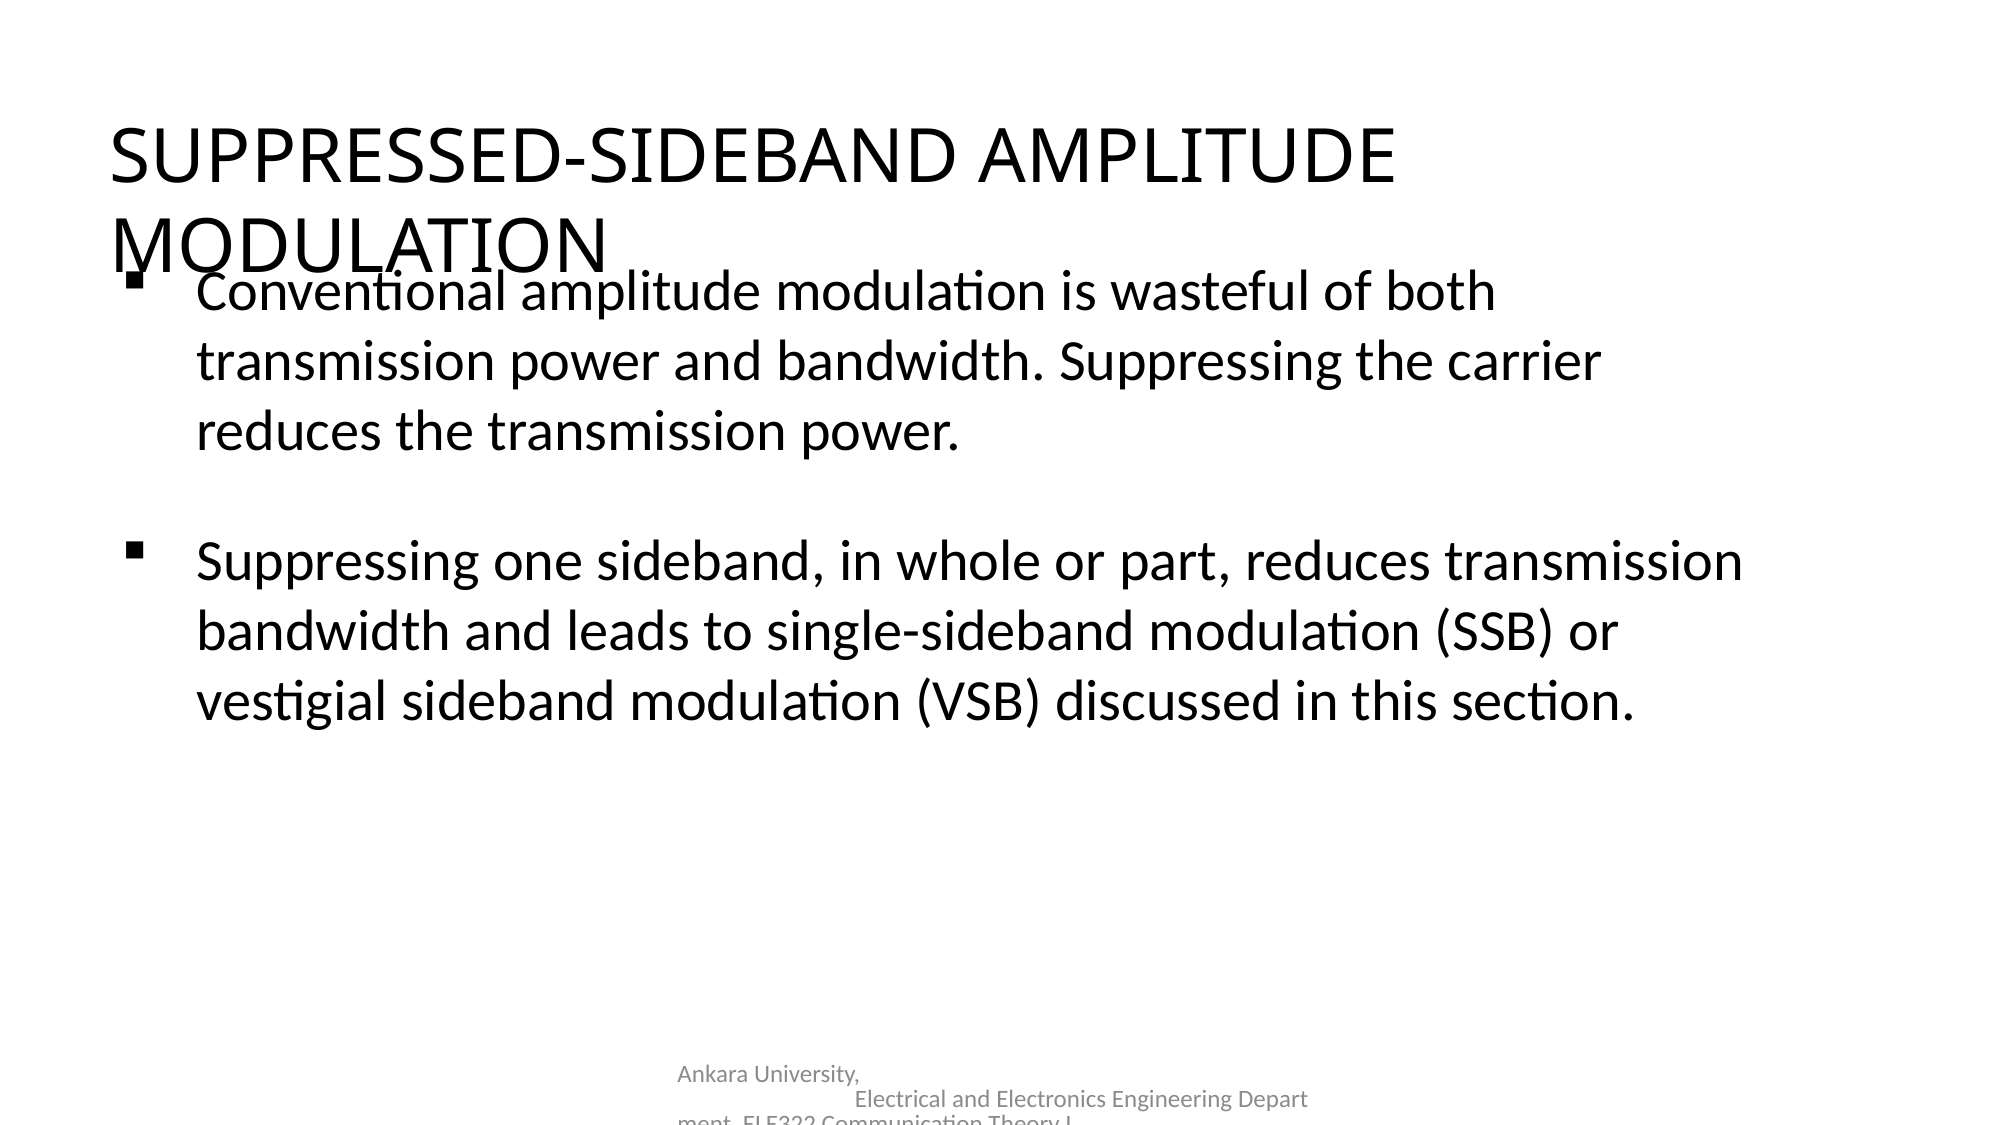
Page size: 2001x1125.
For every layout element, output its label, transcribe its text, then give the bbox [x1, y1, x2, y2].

text_box SUPPRESSED-SIDEBAND AMPLITUDE MODULATION [95, 100, 1675, 295]
text_box Suppressing one sideband, in whole or part, reduces transmission bandwidth and leads to single-sideband modulation (SSB) or vestigial sideband modulation (VSB) discussed in this section. [106, 515, 1830, 740]
footer Ankara University, Electrical and Electronics Engineering Department, ELE322 Communication Theory I [662, 1042, 1338, 1103]
text_box Conventional amplitude modulation is wasteful of both transmission power and bandwidth. Suppressing the carrier reduces the transmission power. [106, 245, 1757, 470]
